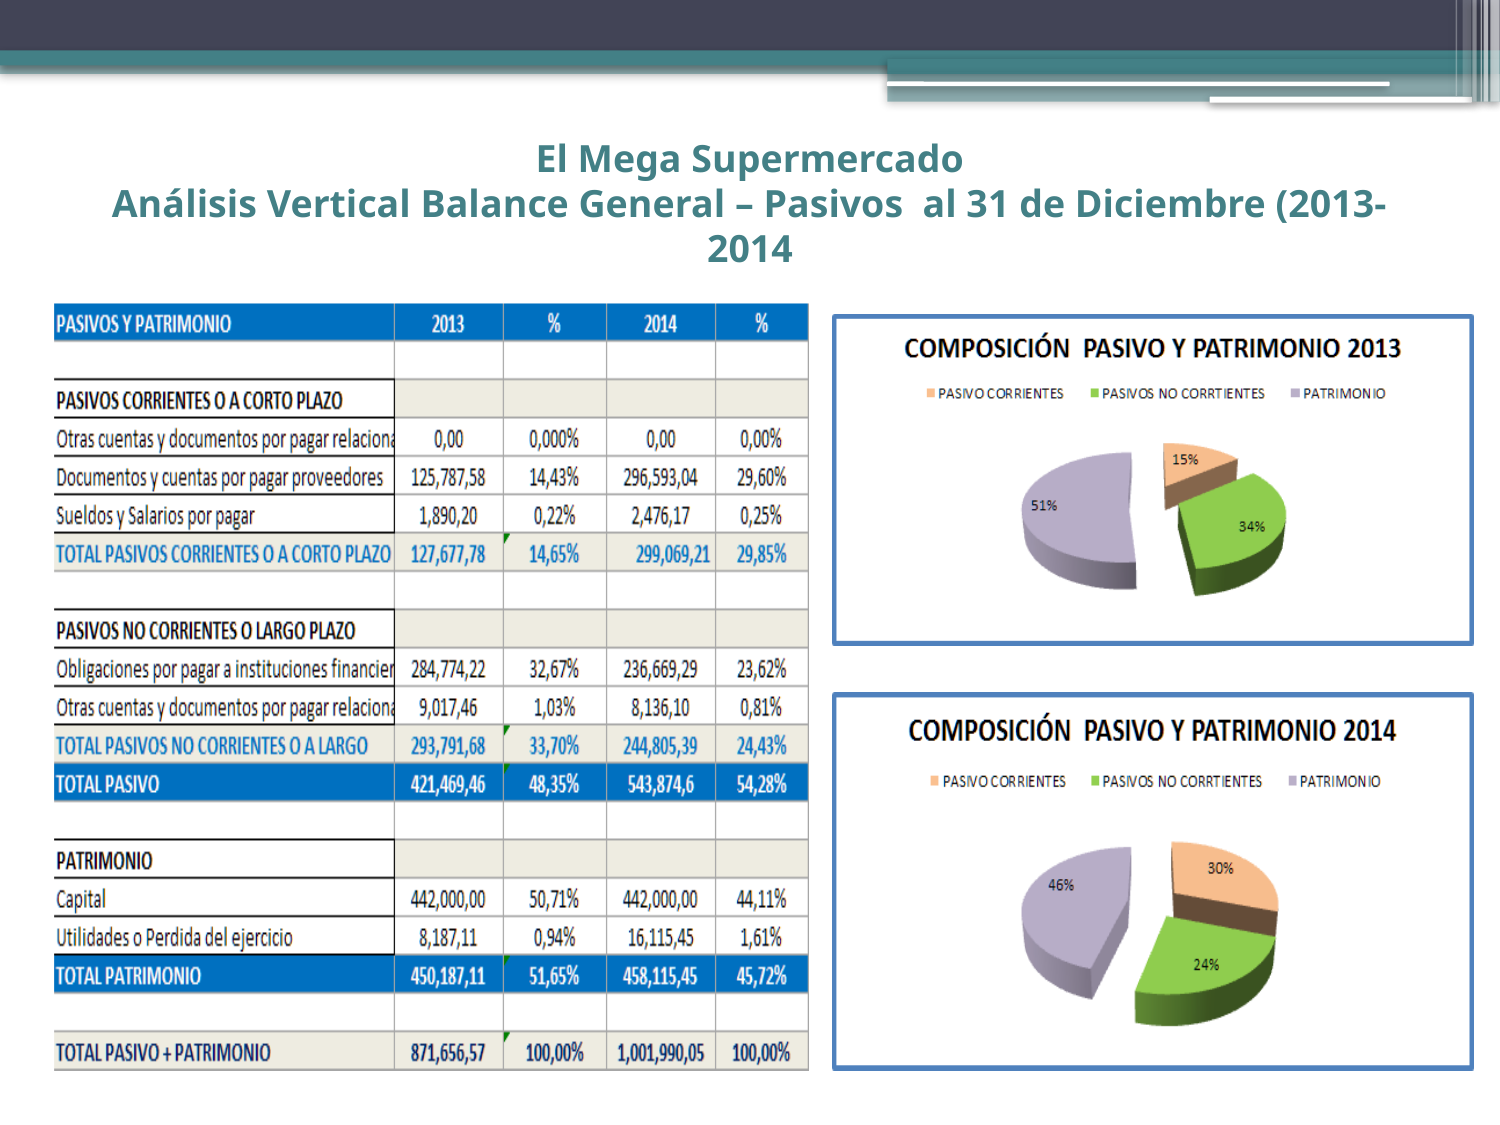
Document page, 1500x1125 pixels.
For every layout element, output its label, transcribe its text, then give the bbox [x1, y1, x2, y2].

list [52, 302, 810, 1071]
title El Mega Supermercado Análisis Vertical Balance General – Pasivos al 31 de Diciembre (2013-2014 [75, 125, 1425, 279]
picture [832, 314, 1474, 646]
picture [832, 692, 1474, 1071]
